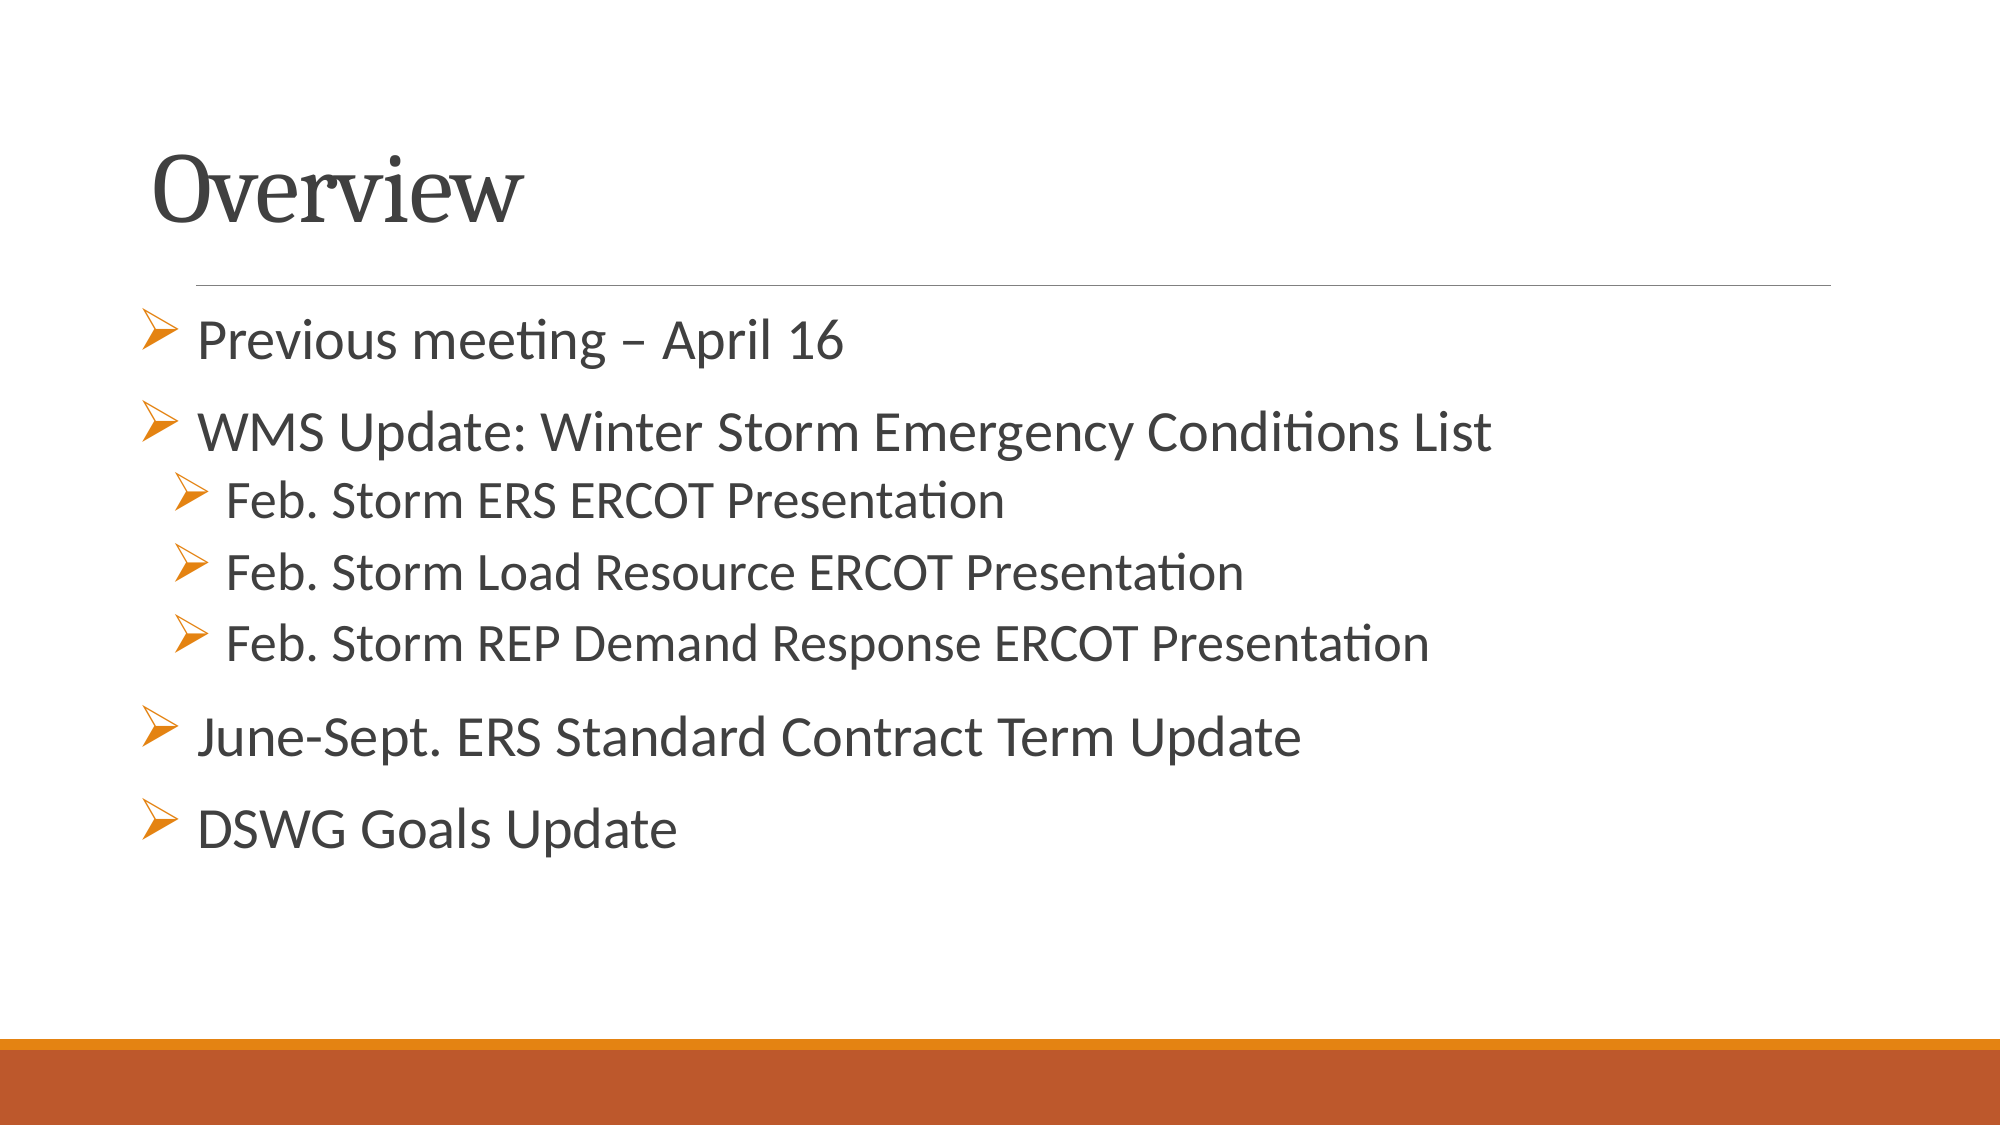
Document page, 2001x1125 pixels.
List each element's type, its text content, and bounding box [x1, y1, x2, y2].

list Previous meeting – April 16 WMS Update: Winter Storm Emergency Conditions List Feb. Storm ERS ERCOT Presentation Feb. Storm Load Resource ERCOT Presentation Feb. Storm REP Demand Response ERCOT Presentation June-Sept. ERS Standard Contract Term Update DSWG Goals Update [137, 301, 1863, 1013]
title Overview [137, 41, 1863, 251]
